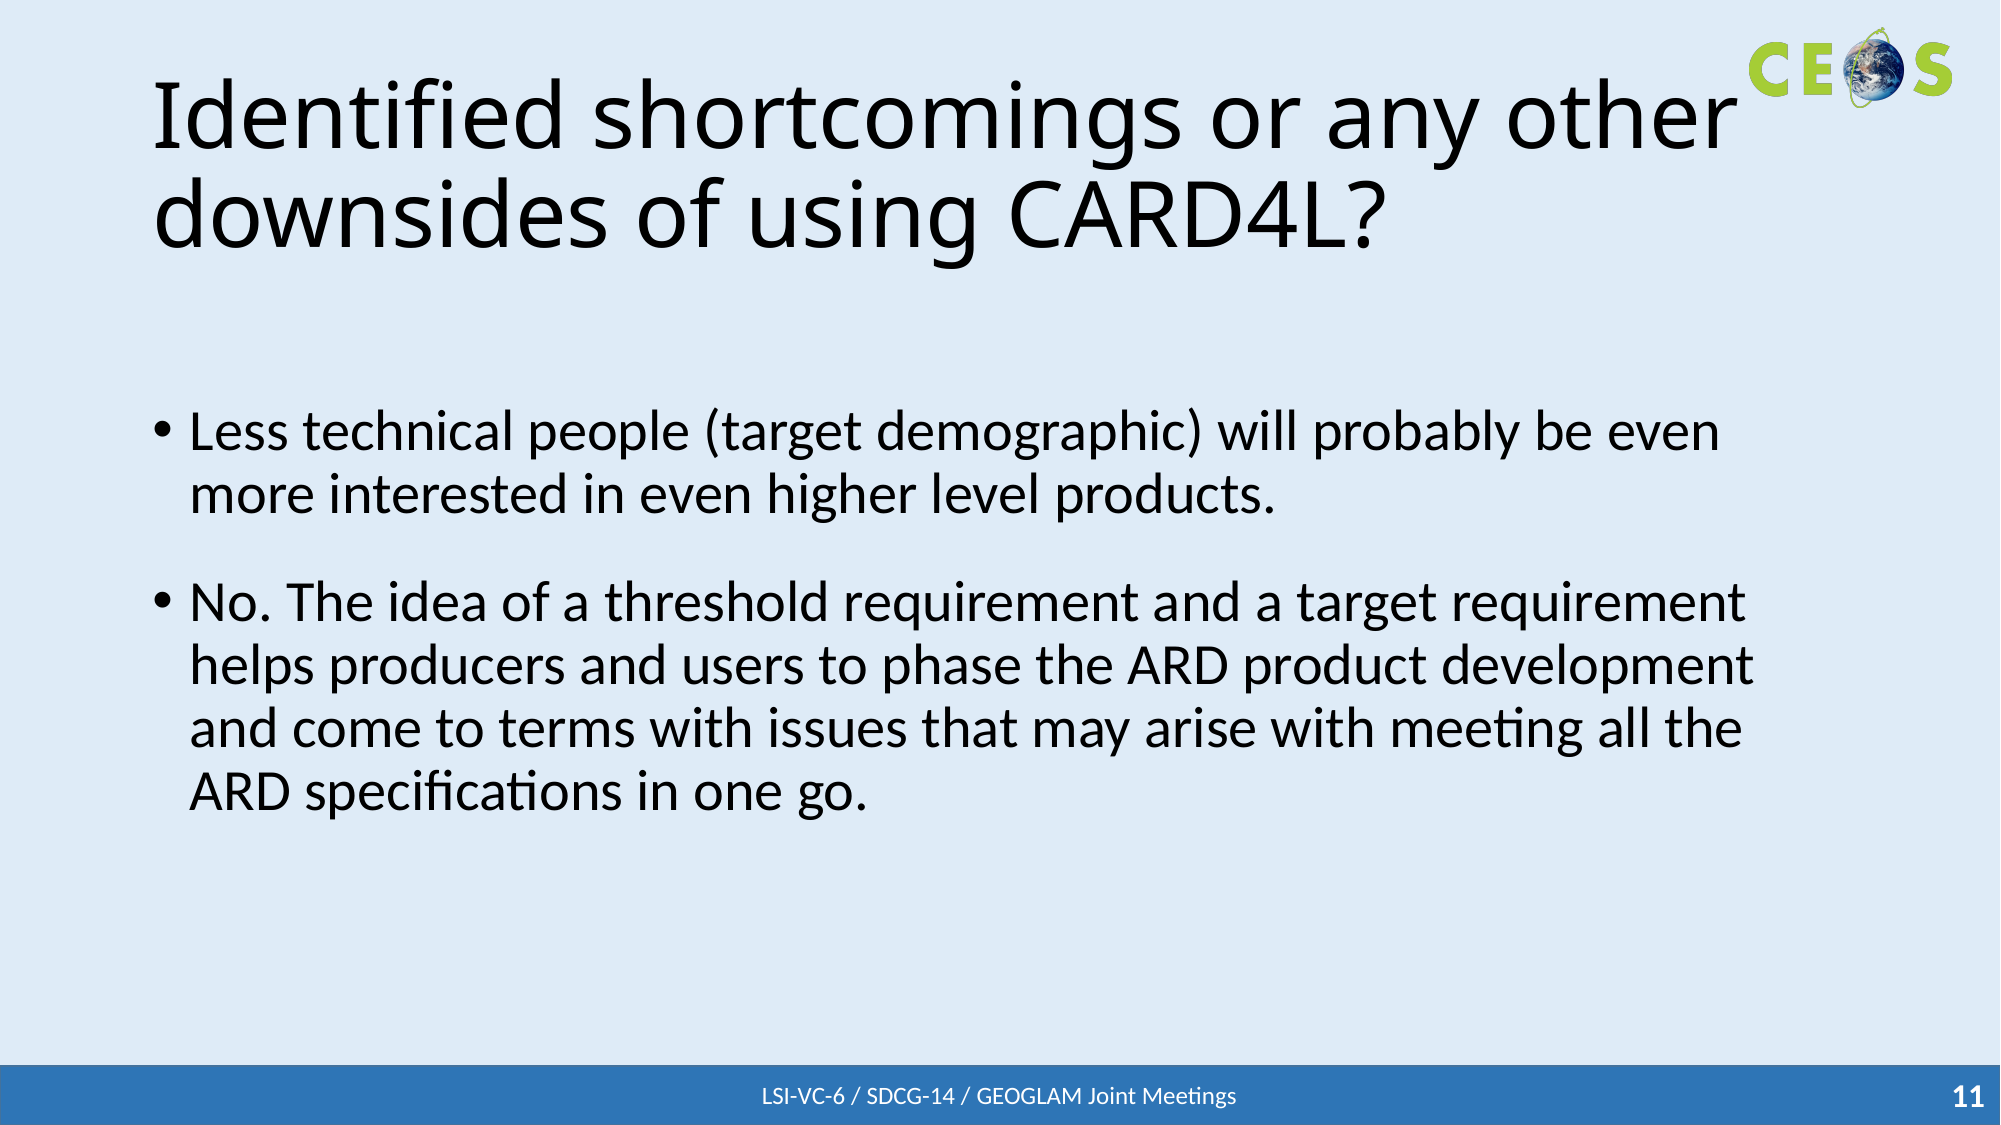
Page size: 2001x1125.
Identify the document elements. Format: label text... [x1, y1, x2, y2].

picture [1749, 27, 1952, 108]
slide_number 11 [1550, 1064, 2000, 1124]
list Less technical people (target demographic) will probably be even more interested in even higher level products. No. The idea of a threshold requirement and a target requirement helps producers and users to phase the ARD product development and come to terms with issues that may arise with meeting all the ARD specifications in one go. [137, 392, 1863, 1065]
title Identified shortcomings or any other downsides of using CARD4L? [137, 59, 1863, 278]
text_box LSI-VC-6 / SDCG-14 / GEOGLAM Joint Meetings [747, 1072, 1253, 1117]
text_box [0, 1065, 2000, 1125]
